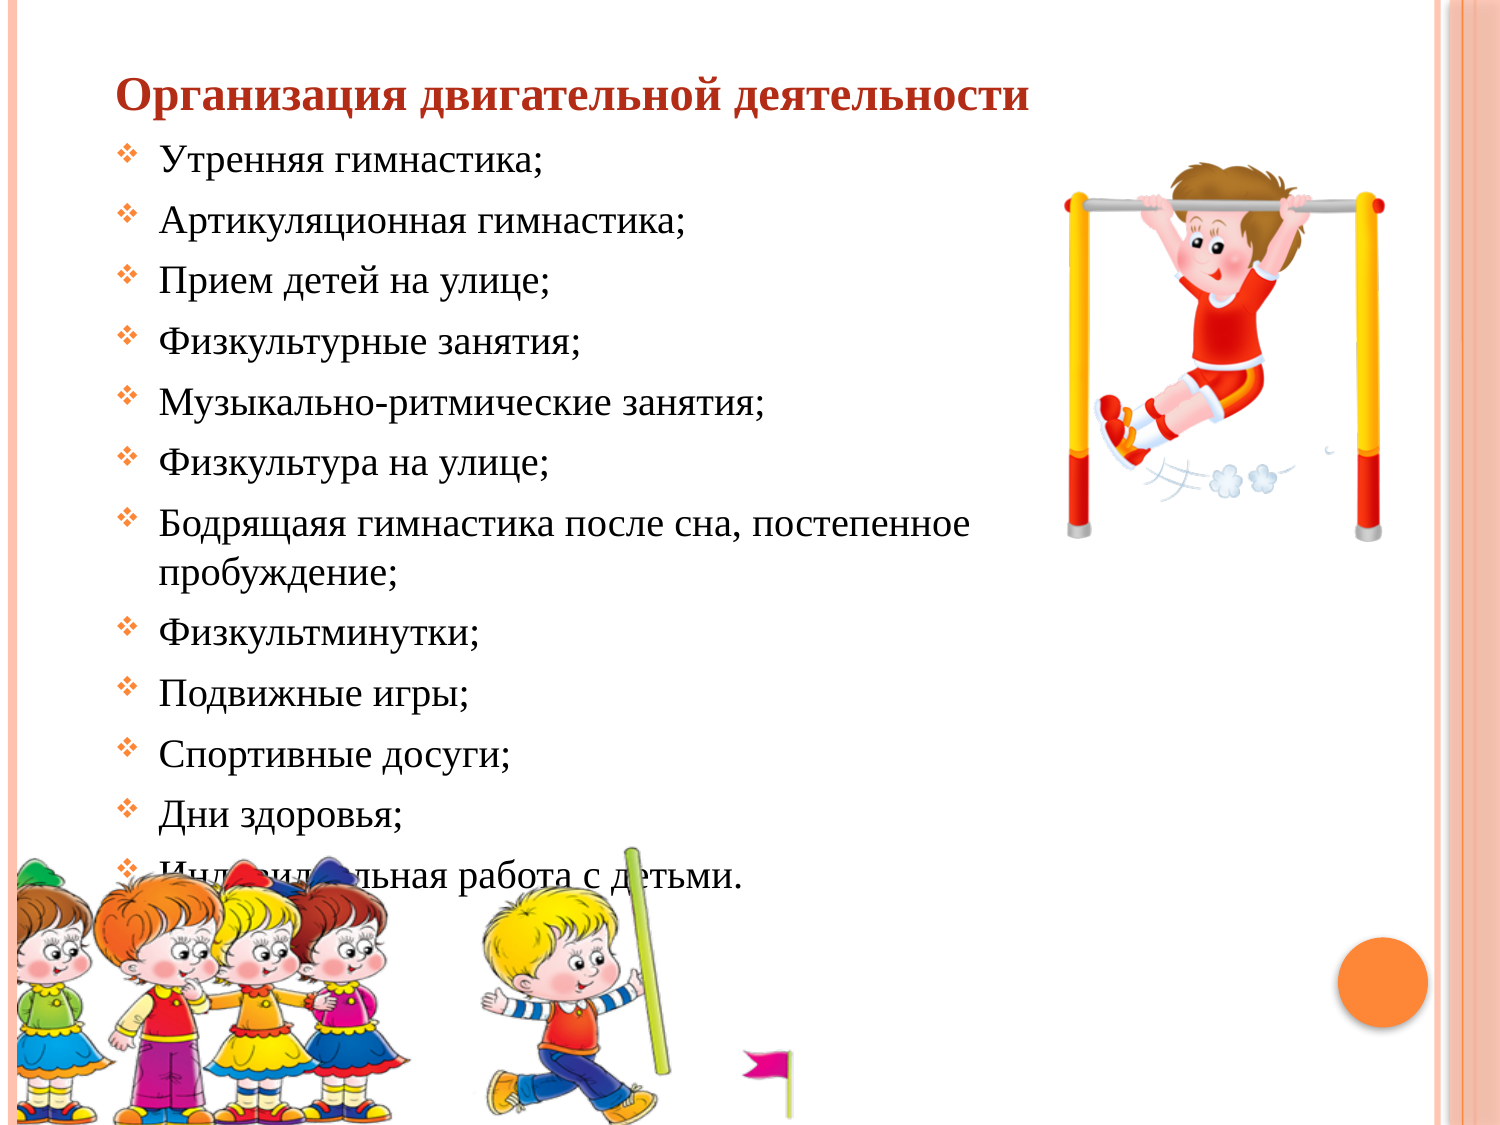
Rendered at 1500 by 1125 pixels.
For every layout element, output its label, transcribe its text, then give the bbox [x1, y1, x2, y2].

list Организация двигательной деятельности Утренняя гимнастика; Артикуляционная гимнастика; Прием детей на улице; Физкультурные занятия; Музыкально-ритмические занятия; Физкультура на улице; Бодрящаяя гимнастика после сна, постепенное пробуждение; Физкультминутки; Подвижные игры; Спортивные досуги; Дни здоровья; Индивидуальная работа с детьми. [100, 54, 1093, 906]
picture [17, 691, 822, 1125]
picture [1021, 148, 1424, 552]
